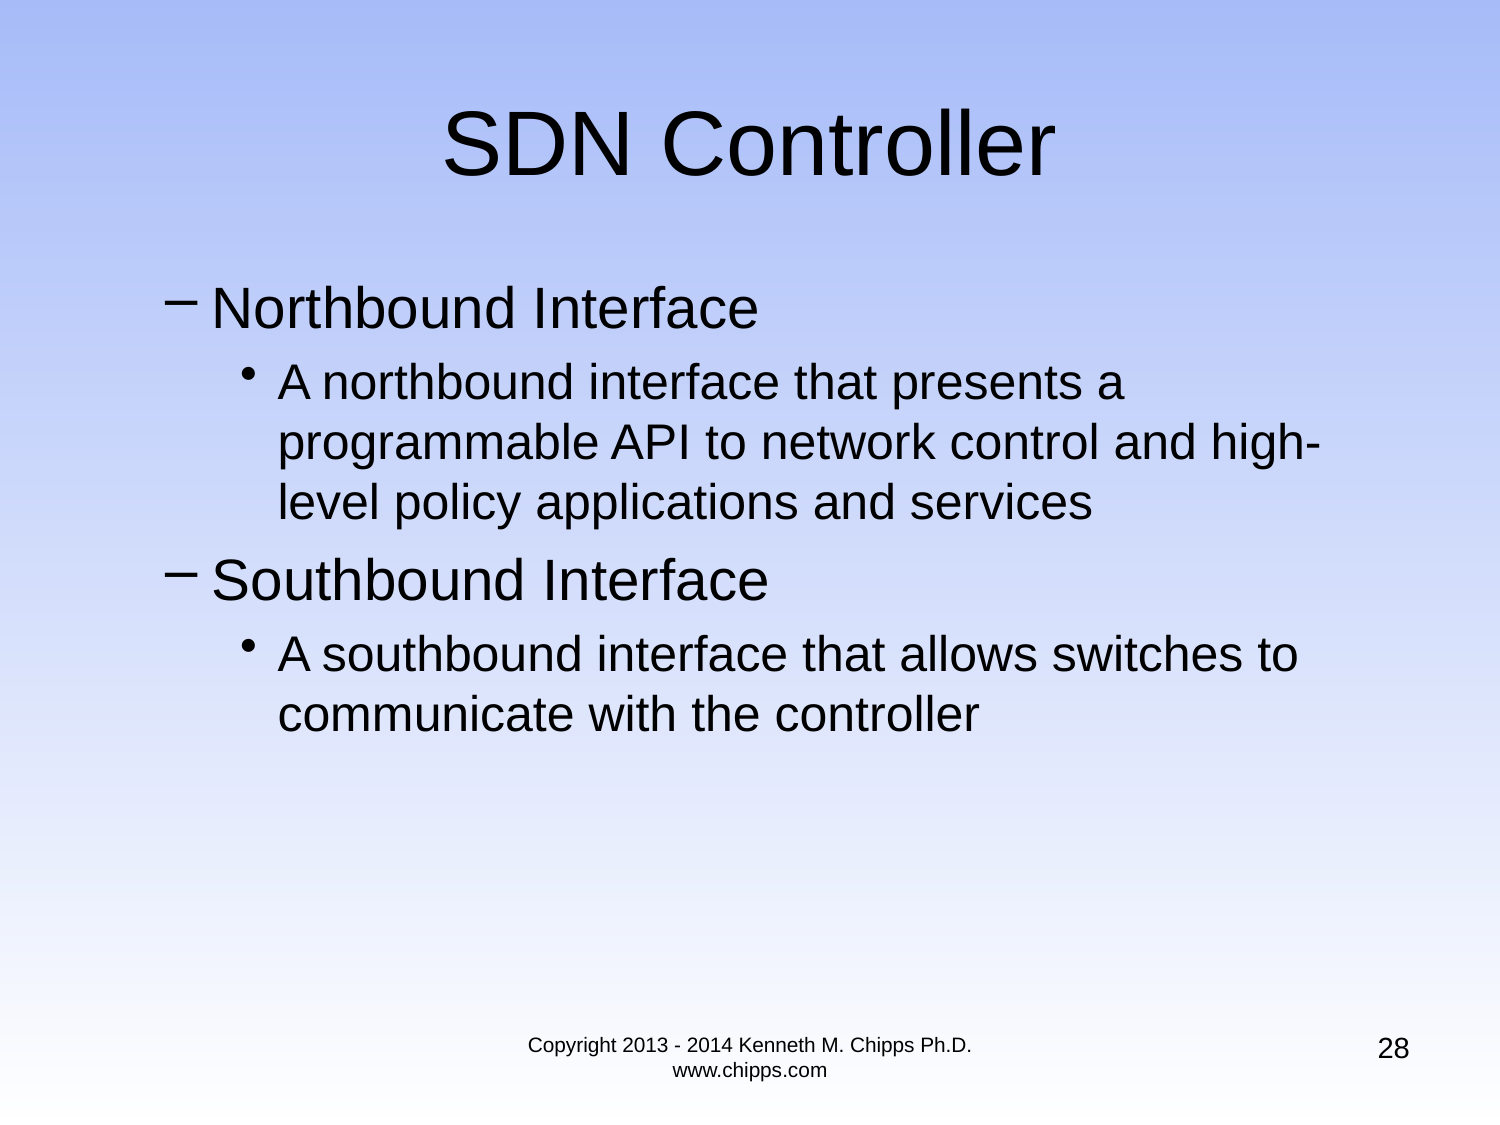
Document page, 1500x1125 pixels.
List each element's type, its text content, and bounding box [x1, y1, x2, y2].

slide_number 28 [1074, 1021, 1426, 1101]
title SDN Controller [74, 44, 1426, 233]
slide_number 133 [0, 114, 74, 118]
slide_number 133 [1426, 114, 1500, 118]
footer Copyright 2013 - 2014 Kenneth M. Chipps Ph.D. www.chipps.com [449, 1024, 1051, 1103]
list Northbound Interface A northbound interface that presents a programmable API to network control and high-level policy applications and services Southbound Interface A southbound interface that allows switches to communicate with the controller [74, 262, 1426, 1006]
